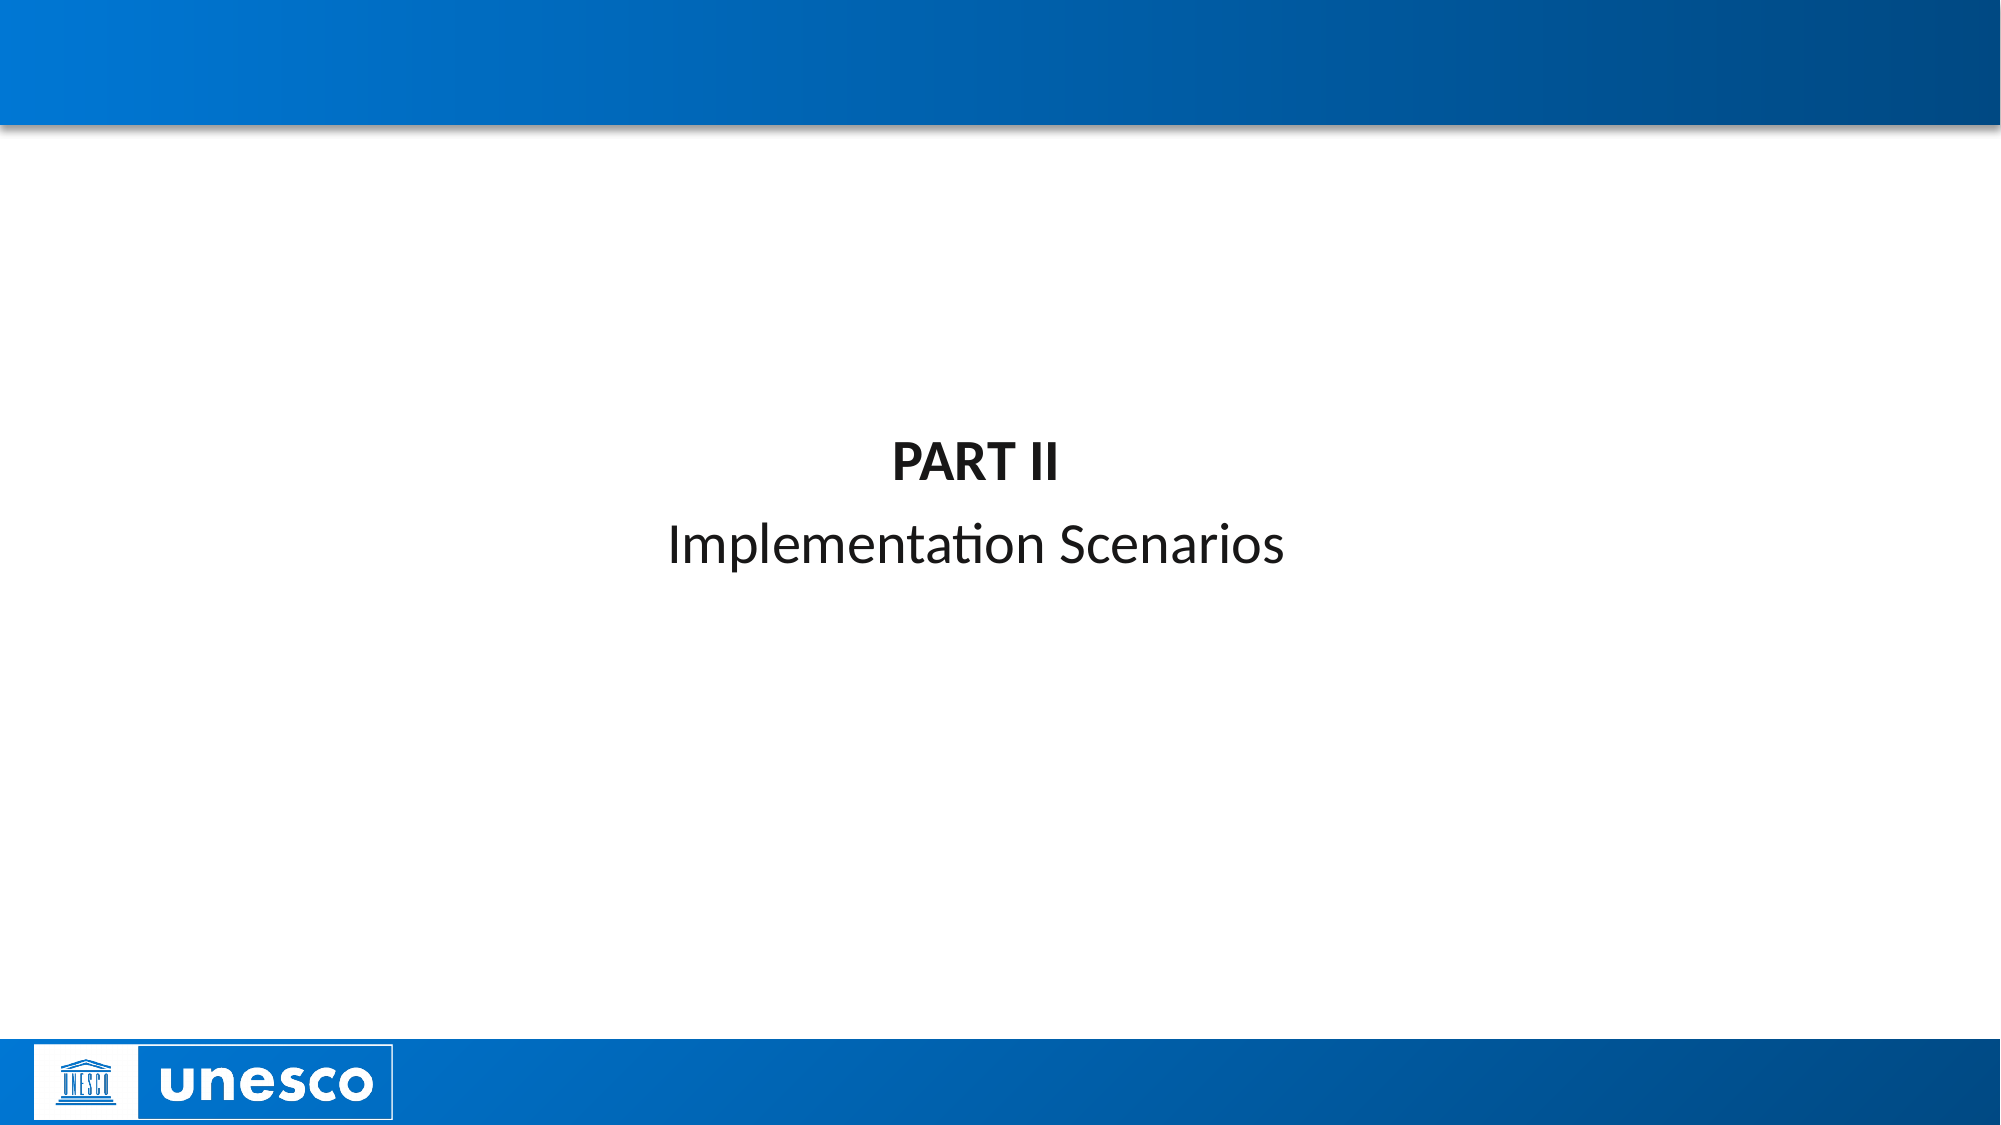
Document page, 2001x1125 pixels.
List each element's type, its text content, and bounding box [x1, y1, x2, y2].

list PART II Implementation Scenarios [45, 266, 1908, 999]
picture [34, 1044, 393, 1120]
